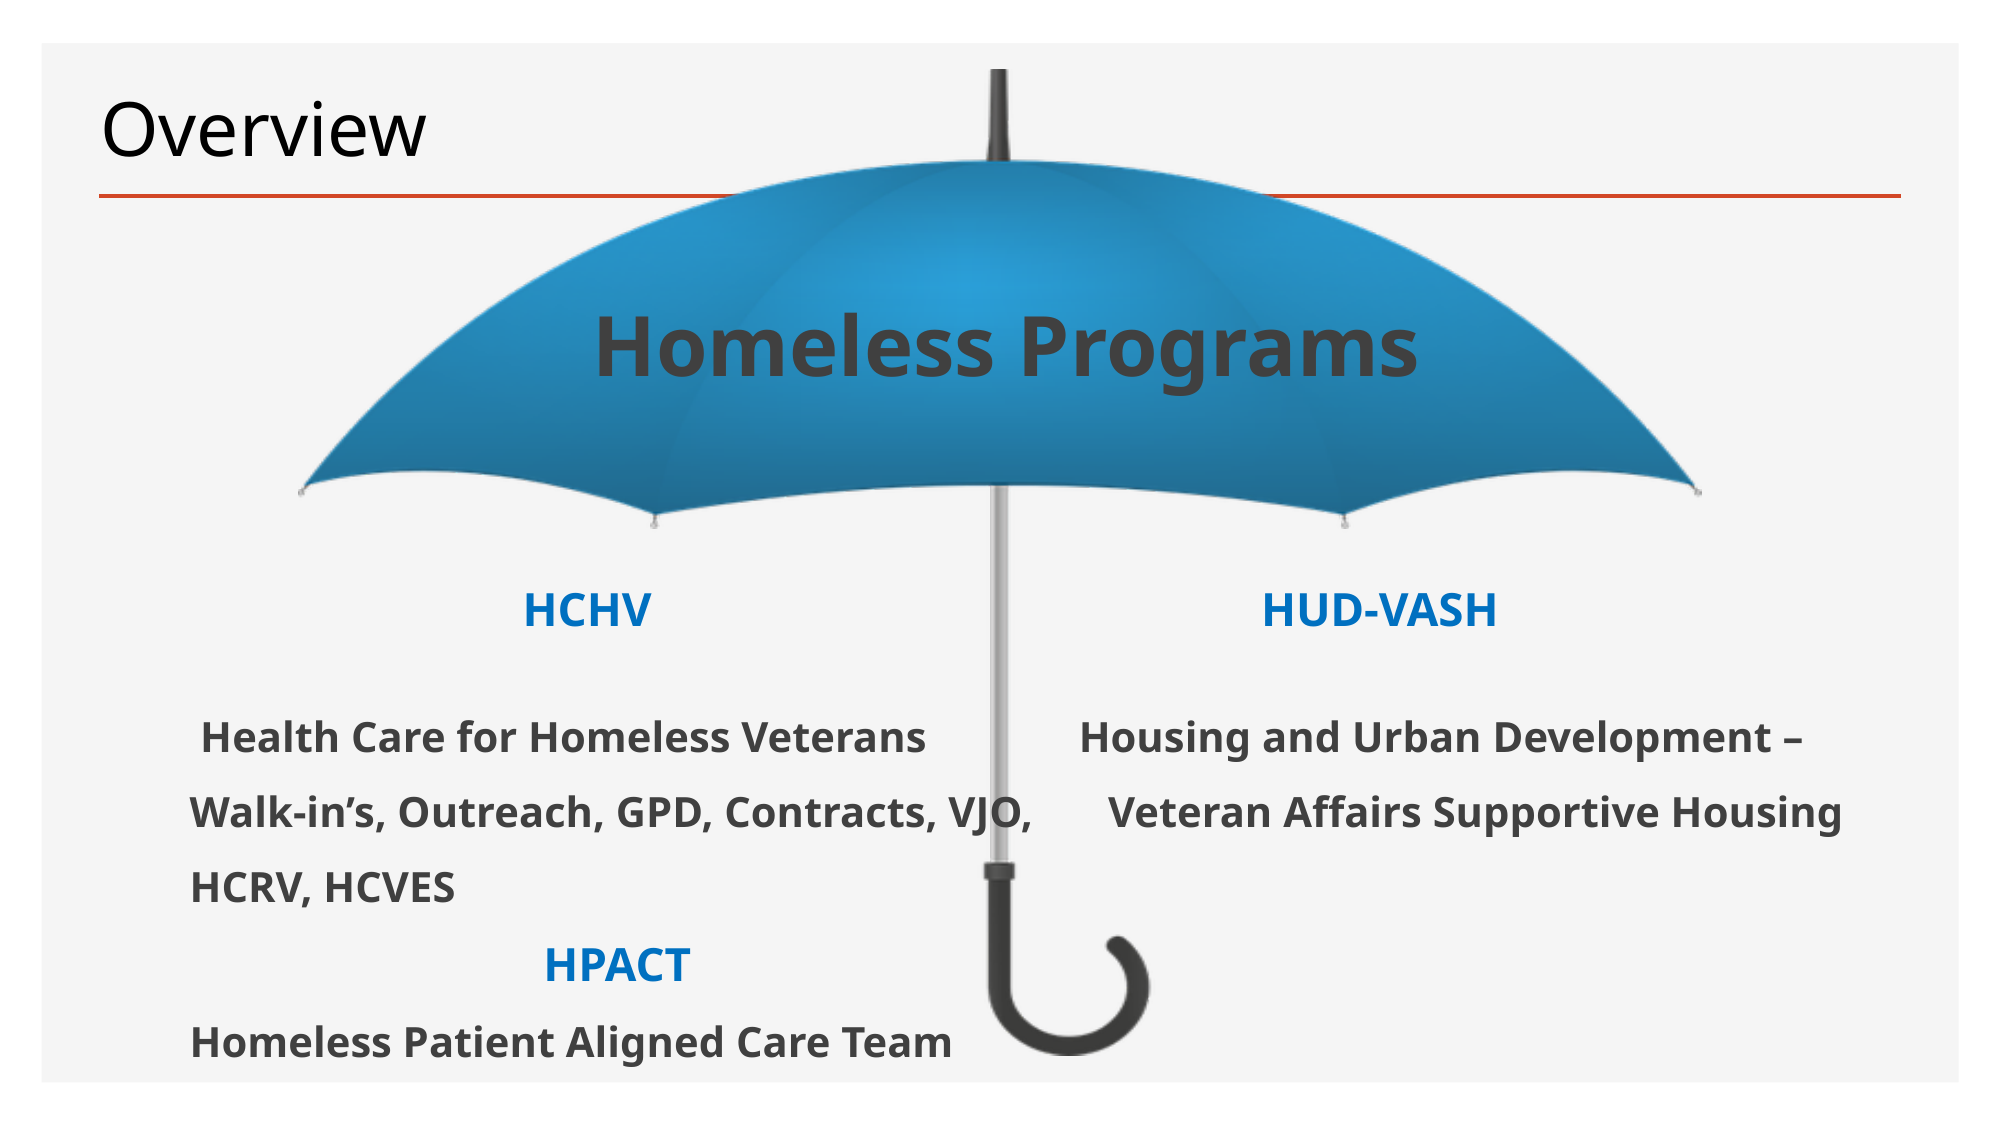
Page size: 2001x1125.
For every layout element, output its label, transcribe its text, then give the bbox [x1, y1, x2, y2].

picture [298, 69, 1702, 1056]
title Overview [85, 73, 298, 179]
list Homeless Programs HCHV HUD-VASH Health Care for Homeless Veterans Housing and Urban Development – Walk-in’s, Outreach, GPD, Contracts, VJO, Veteran Affairs Supportive Housing HCRV, HCVES HPACT Homeless Patient Aligned Care Team [88, 235, 1914, 1080]
